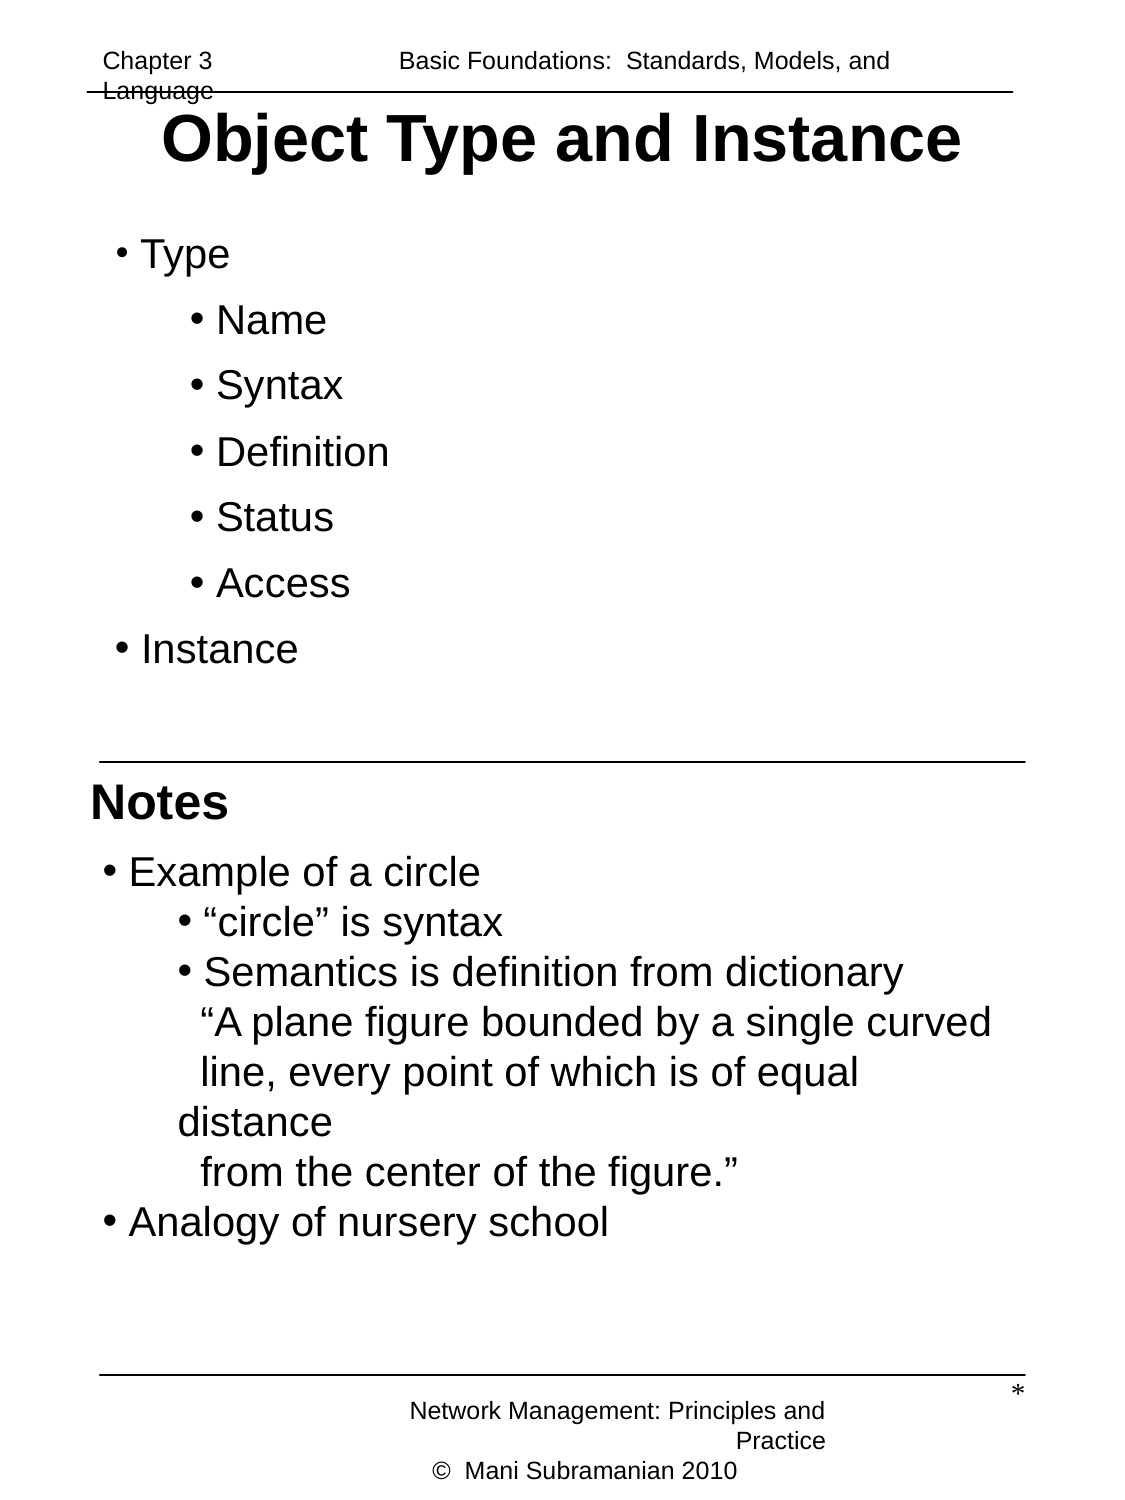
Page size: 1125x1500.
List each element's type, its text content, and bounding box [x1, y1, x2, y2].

text_box Notes [0, 762, 250, 838]
text_box Example of a circle “circle” is syntax Semantics is definition from dictionary “A plane figure bounded by a single curved line, every point of which is of equal distance from the center of the figure.” Analogy of nursery school [87, 837, 1040, 1203]
text_box Chapter 3 Basic Foundations: Standards, Models, and Language [87, 37, 1025, 83]
text_box * [806, 1366, 1041, 1467]
text_box Type Name Syntax Definition Status Access Instance [99, 224, 1025, 706]
text_box Object Type and Instance [0, 87, 1125, 183]
text_box Network Management: Principles and Practice © Mani Subramanian 2010 [299, 1387, 806, 1463]
